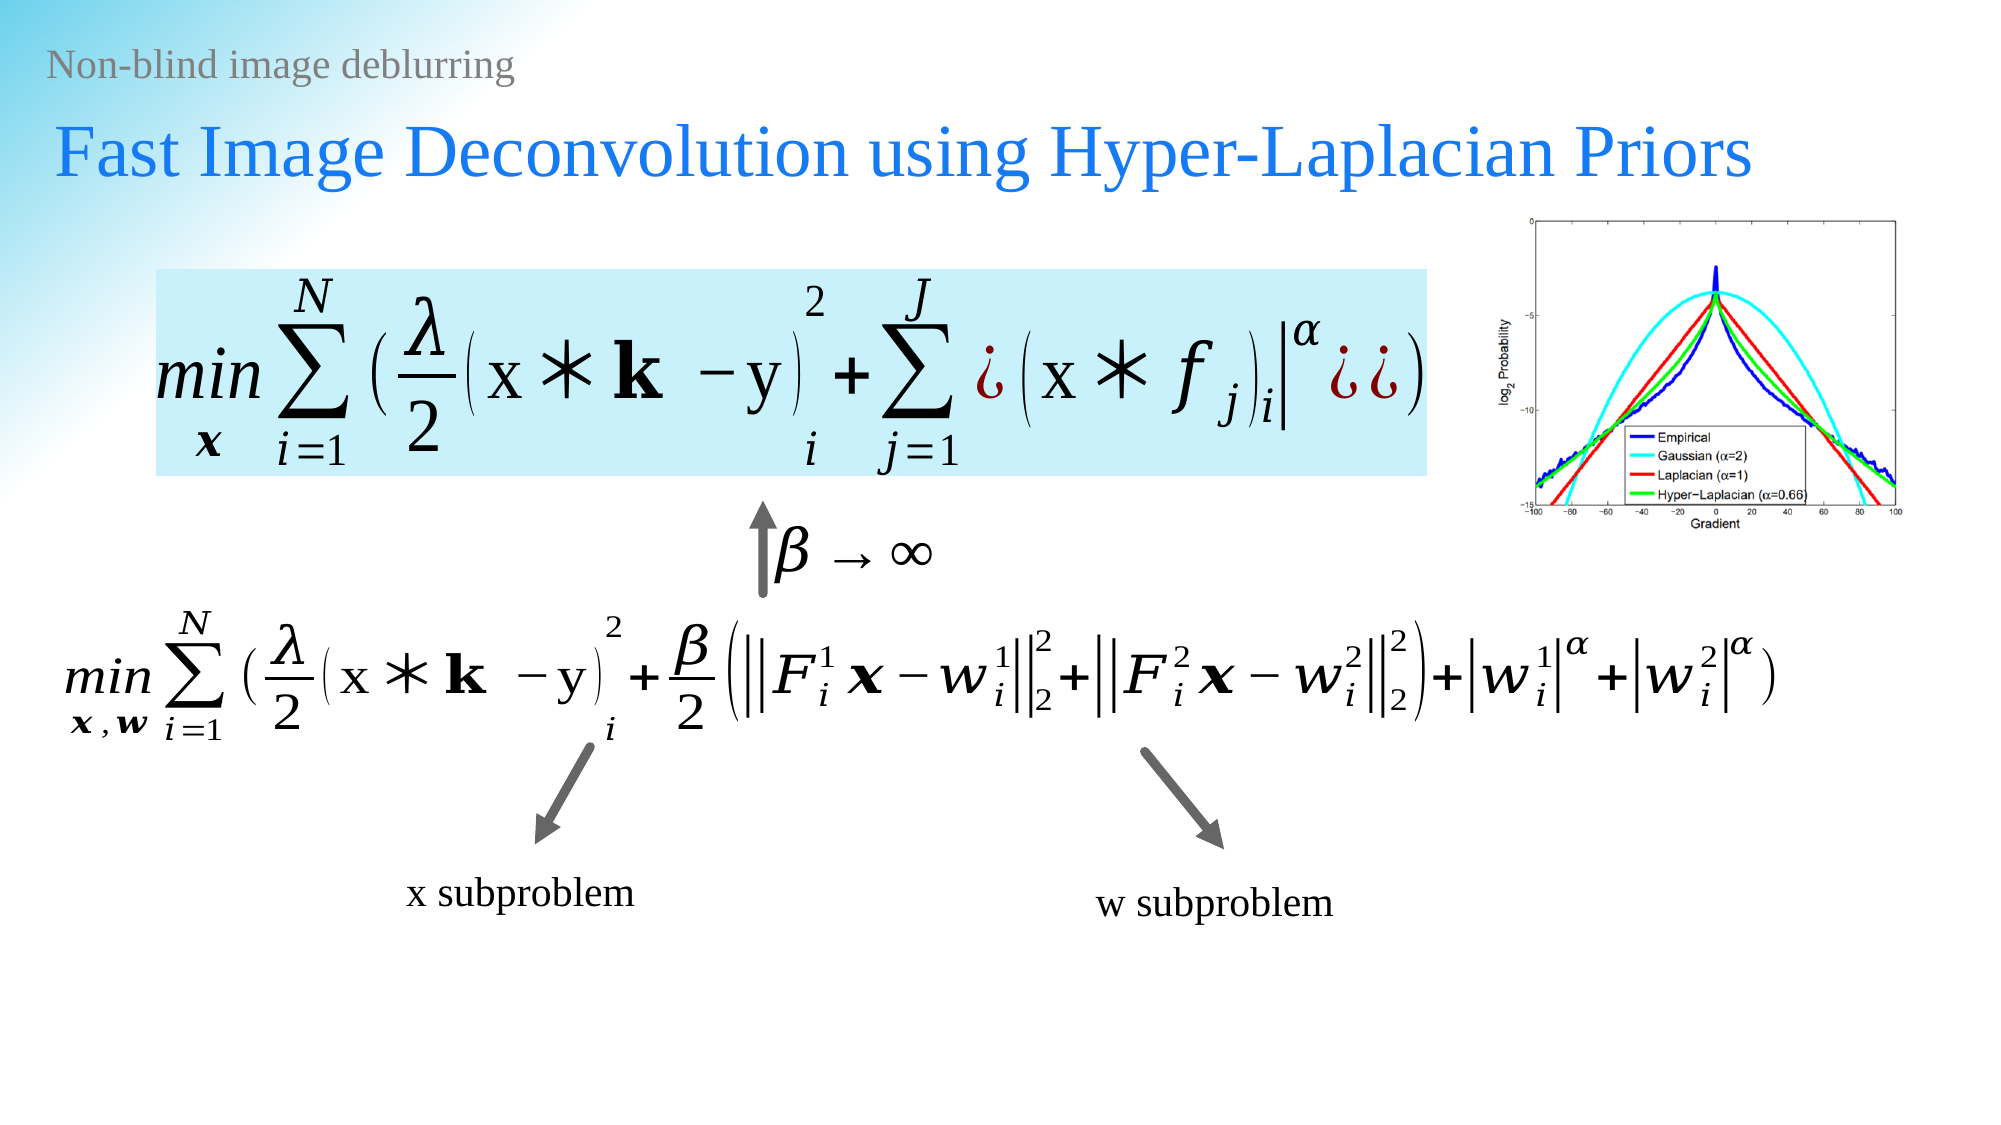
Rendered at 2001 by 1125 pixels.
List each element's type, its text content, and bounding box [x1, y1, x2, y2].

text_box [534, 746, 591, 845]
text_box w subproblem [1080, 867, 1368, 933]
text_box x subproblem [391, 857, 678, 923]
picture [1485, 212, 1924, 532]
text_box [1144, 751, 1225, 850]
text_box Non-blind image deblurring [31, 29, 591, 95]
text_box Fast Image Deconvolution using Hyper-Laplacian Priors [40, 94, 1770, 290]
